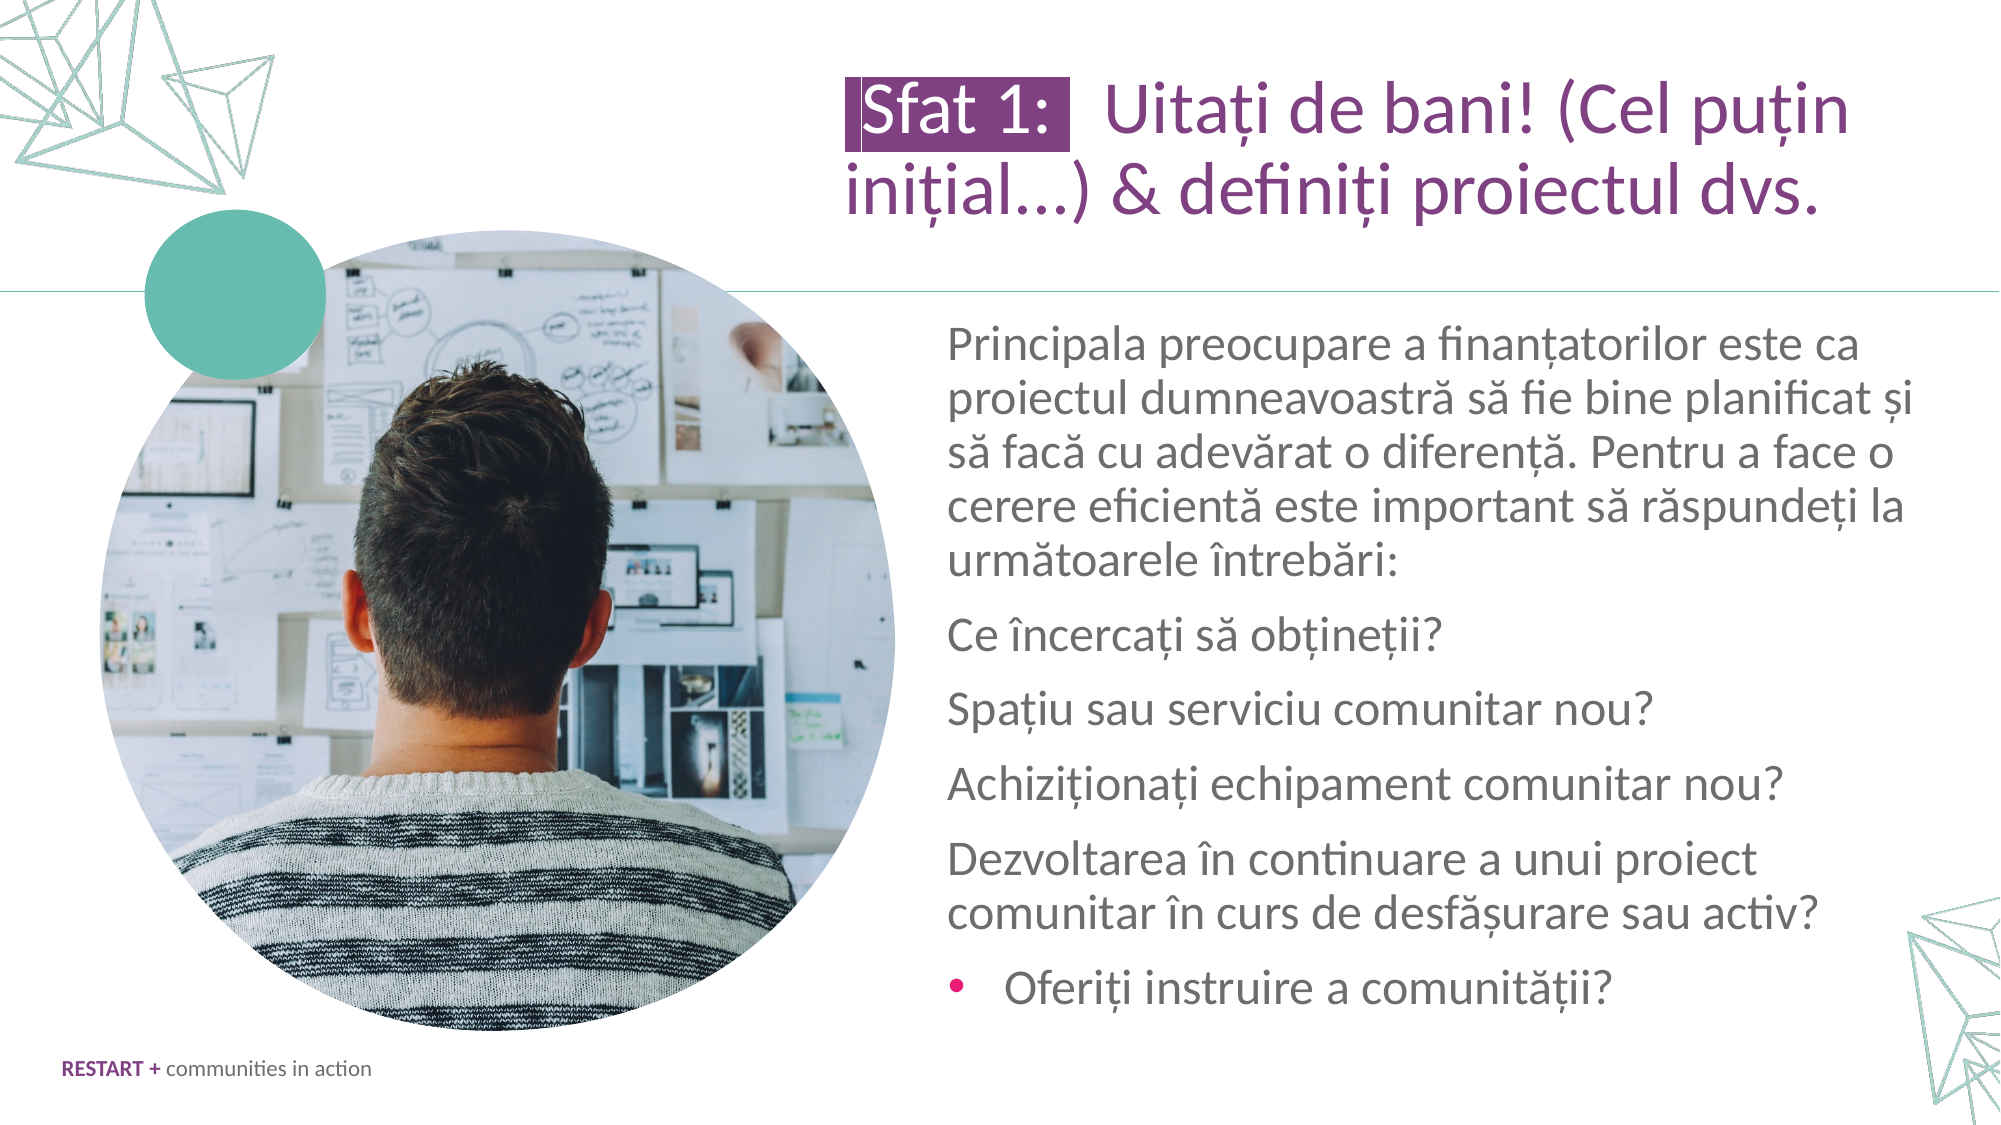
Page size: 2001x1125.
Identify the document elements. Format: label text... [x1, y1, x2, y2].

picture [0, 0, 296, 194]
list Principala preocupare a finanțatorilor este ca proiectul dumneavoastră să fie bine planificat și să facă cu adevărat o diferență. Pentru a face o cerere eficientă este important să răspundeți la următoarele întrebări: Ce încercați să obțineții? Spațiu sau serviciu comunitar nou? Achiziționați echipament comunitar nou? Dezvoltarea în continuare a unui proiect comunitar în curs de desfășurare sau activ? Oferiți instruire a comunității? [932, 309, 1952, 906]
picture [1907, 872, 2001, 1125]
list Sfat 1: Uitați de bani! (Cel puțin inițial...) & definiți proiectul dvs. [829, 60, 1920, 267]
picture [99, 230, 896, 1031]
